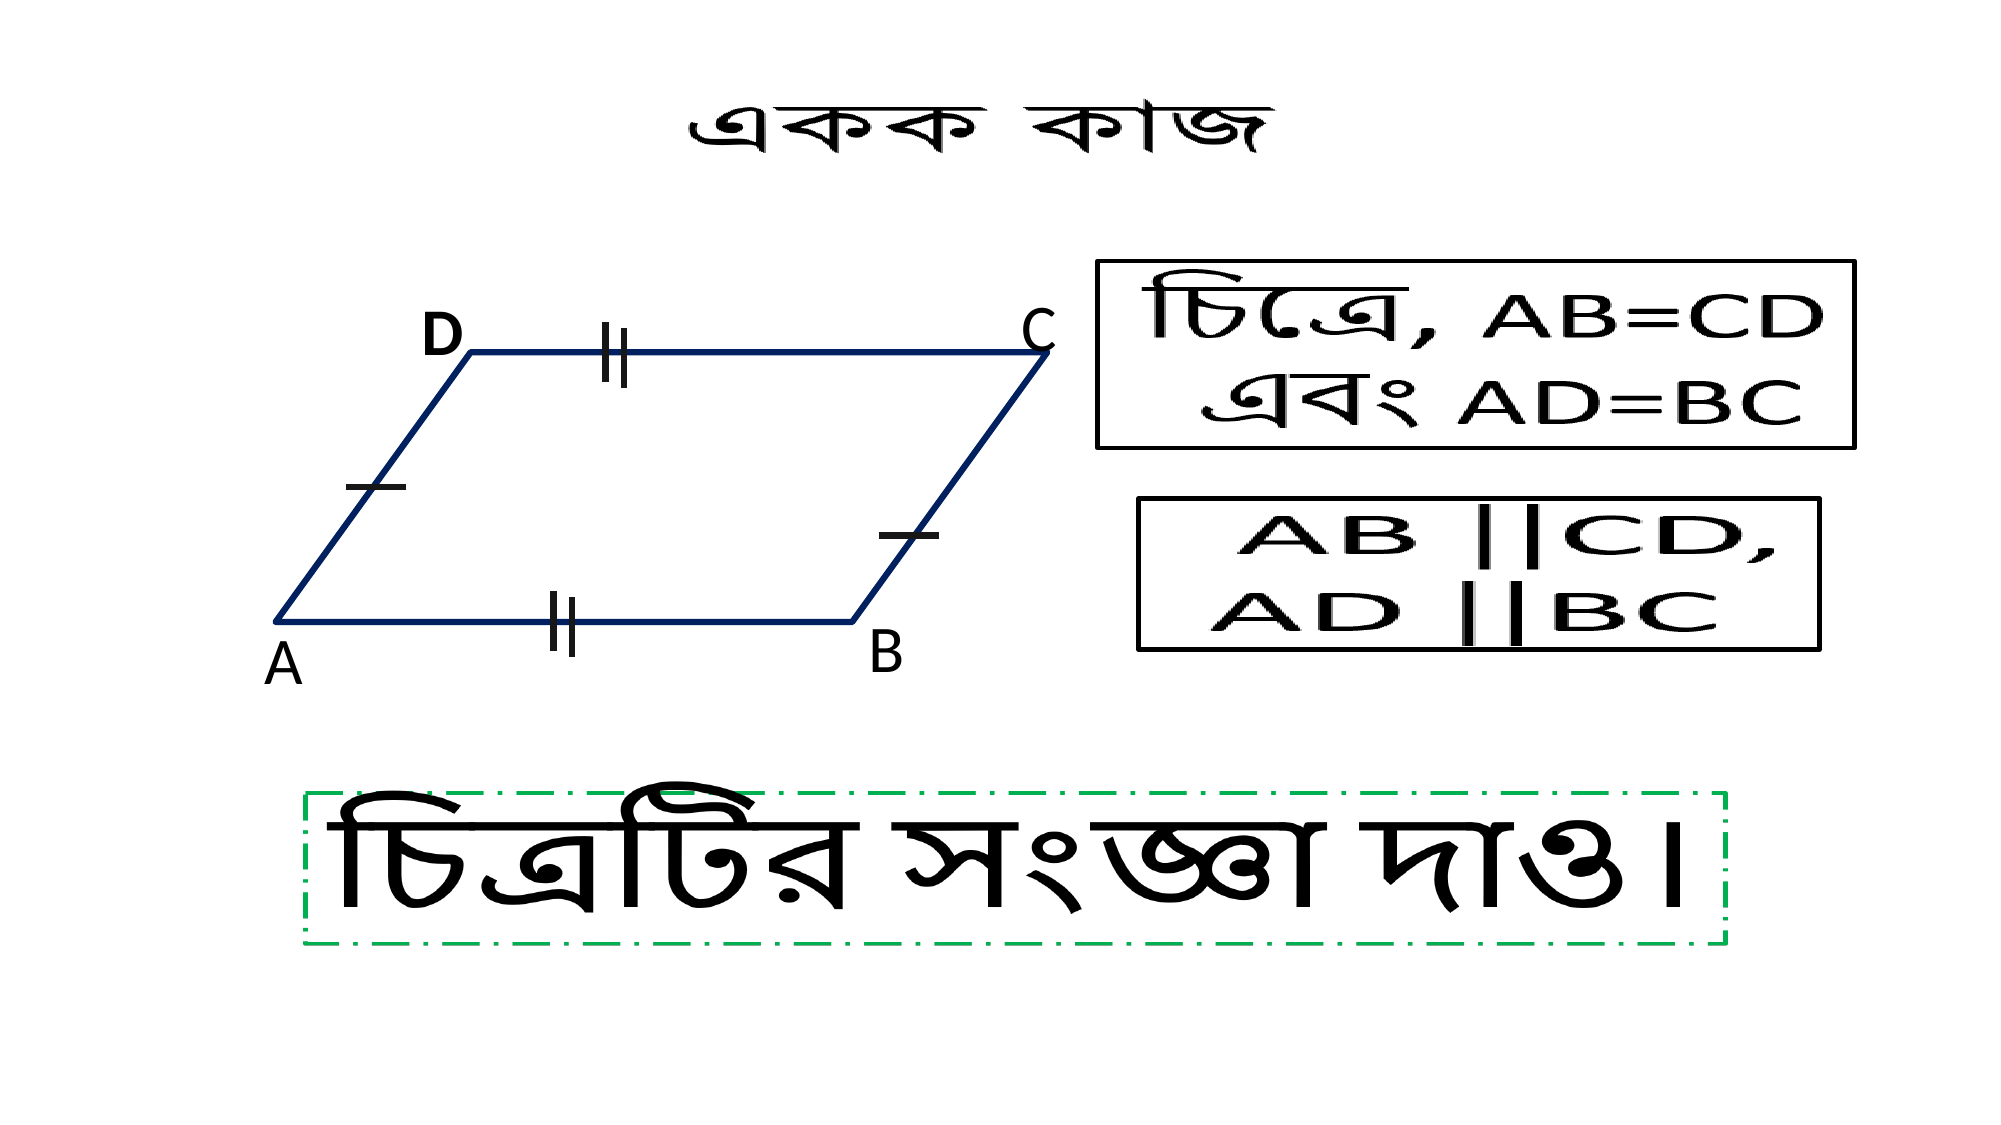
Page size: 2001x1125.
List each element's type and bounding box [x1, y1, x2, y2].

picture [1099, 263, 1853, 446]
picture [286, 759, 1757, 960]
text_box [190, 277, 1133, 708]
picture [1140, 500, 1818, 648]
picture [657, 92, 1308, 161]
